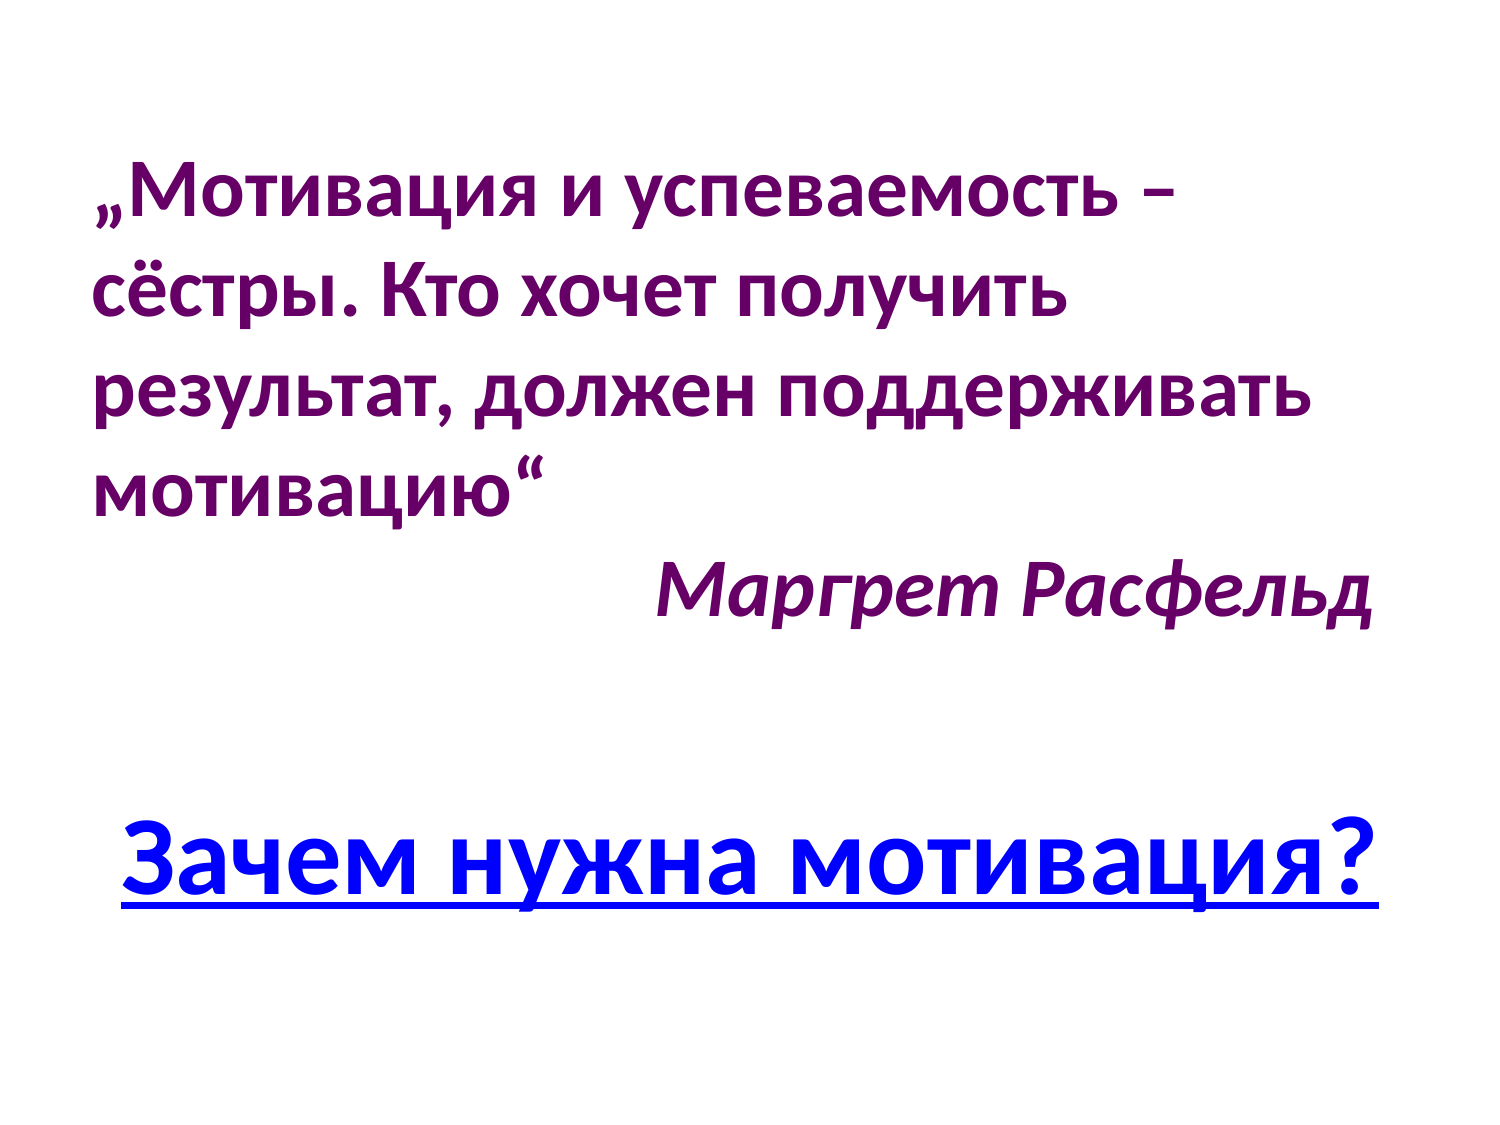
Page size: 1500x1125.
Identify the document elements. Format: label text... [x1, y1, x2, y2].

text_box Зачем нужна мотивация? [106, 775, 1395, 925]
text_box „Мотивация и успеваемость – сёстры. Кто хочет получить результат, должен поддерживать мотивацию“ Маргрет Расфельд [76, 125, 1388, 641]
